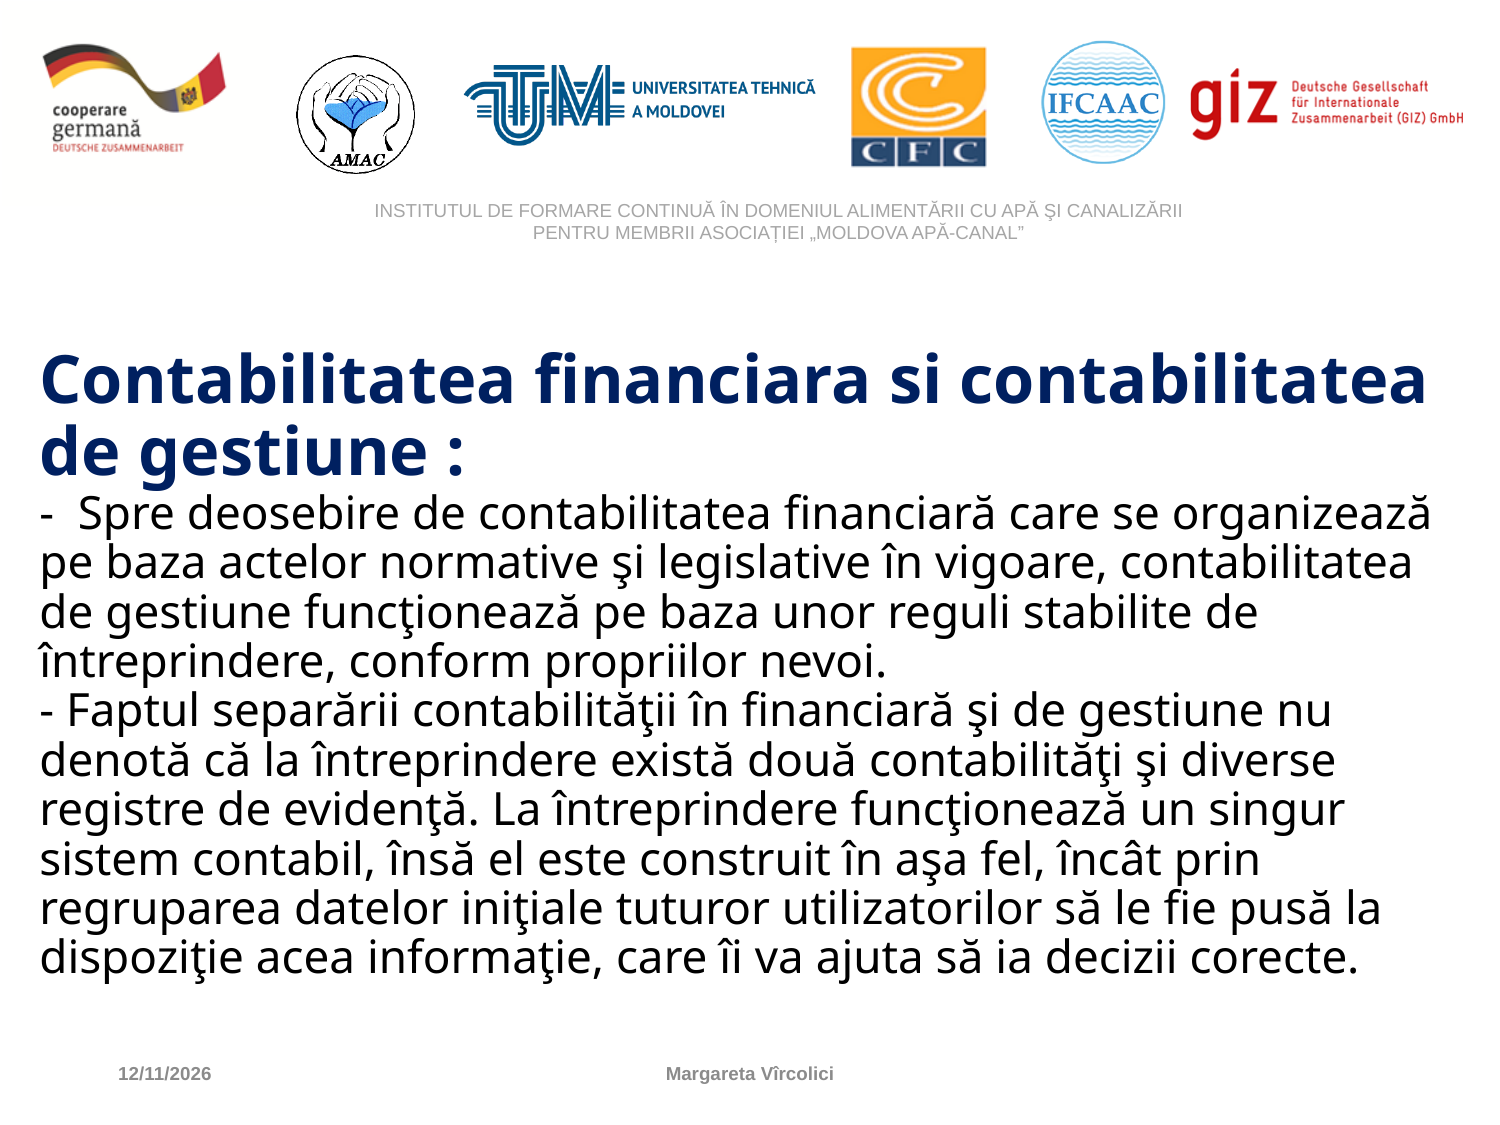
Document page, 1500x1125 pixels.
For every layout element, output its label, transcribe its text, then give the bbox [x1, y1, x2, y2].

picture [2, 1, 270, 206]
picture [296, 55, 415, 174]
picture [1179, 62, 1477, 154]
picture [1034, 32, 1172, 170]
picture [849, 37, 991, 179]
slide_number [103, 1042, 441, 1103]
footer Margareta Vîrcolici [496, 1042, 1004, 1103]
title Contabilitatea financiara si contabilitatea de gestiune : - Spre deosebire de contabilitatea financiară care se organizează pe baza actelor normative şi legislative în vigoare, contabilitatea de gestiune funcţionează pe baza unor reguli stabilite de întreprindere, conform propriilor nevoi. - Faptul separării contabilităţii în financiară şi de gestiune nu denotă că la întreprindere există două contabilităţi şi diverse registre de evidenţă. La întreprindere funcţionează un singur sistem contabil, însă el este construit în aşa fel, încât prin regruparea datelor iniţiale tuturor utilizatorilor să le fie pusă la dispoziţie acea informaţie, care îi va ajuta să ia decizii corecte. [24, 302, 1475, 1028]
text_box INSTITUTUL DE FORMARE CONTINUĂ ÎN DOMENIUL ALIMENTĂRII CU APĂ ŞI CANALIZĂRII PENTRU MEMBRII ASOCIAȚIEI „MOLDOVA APĂ-CANAL” [190, 171, 1366, 251]
picture [454, 59, 821, 152]
